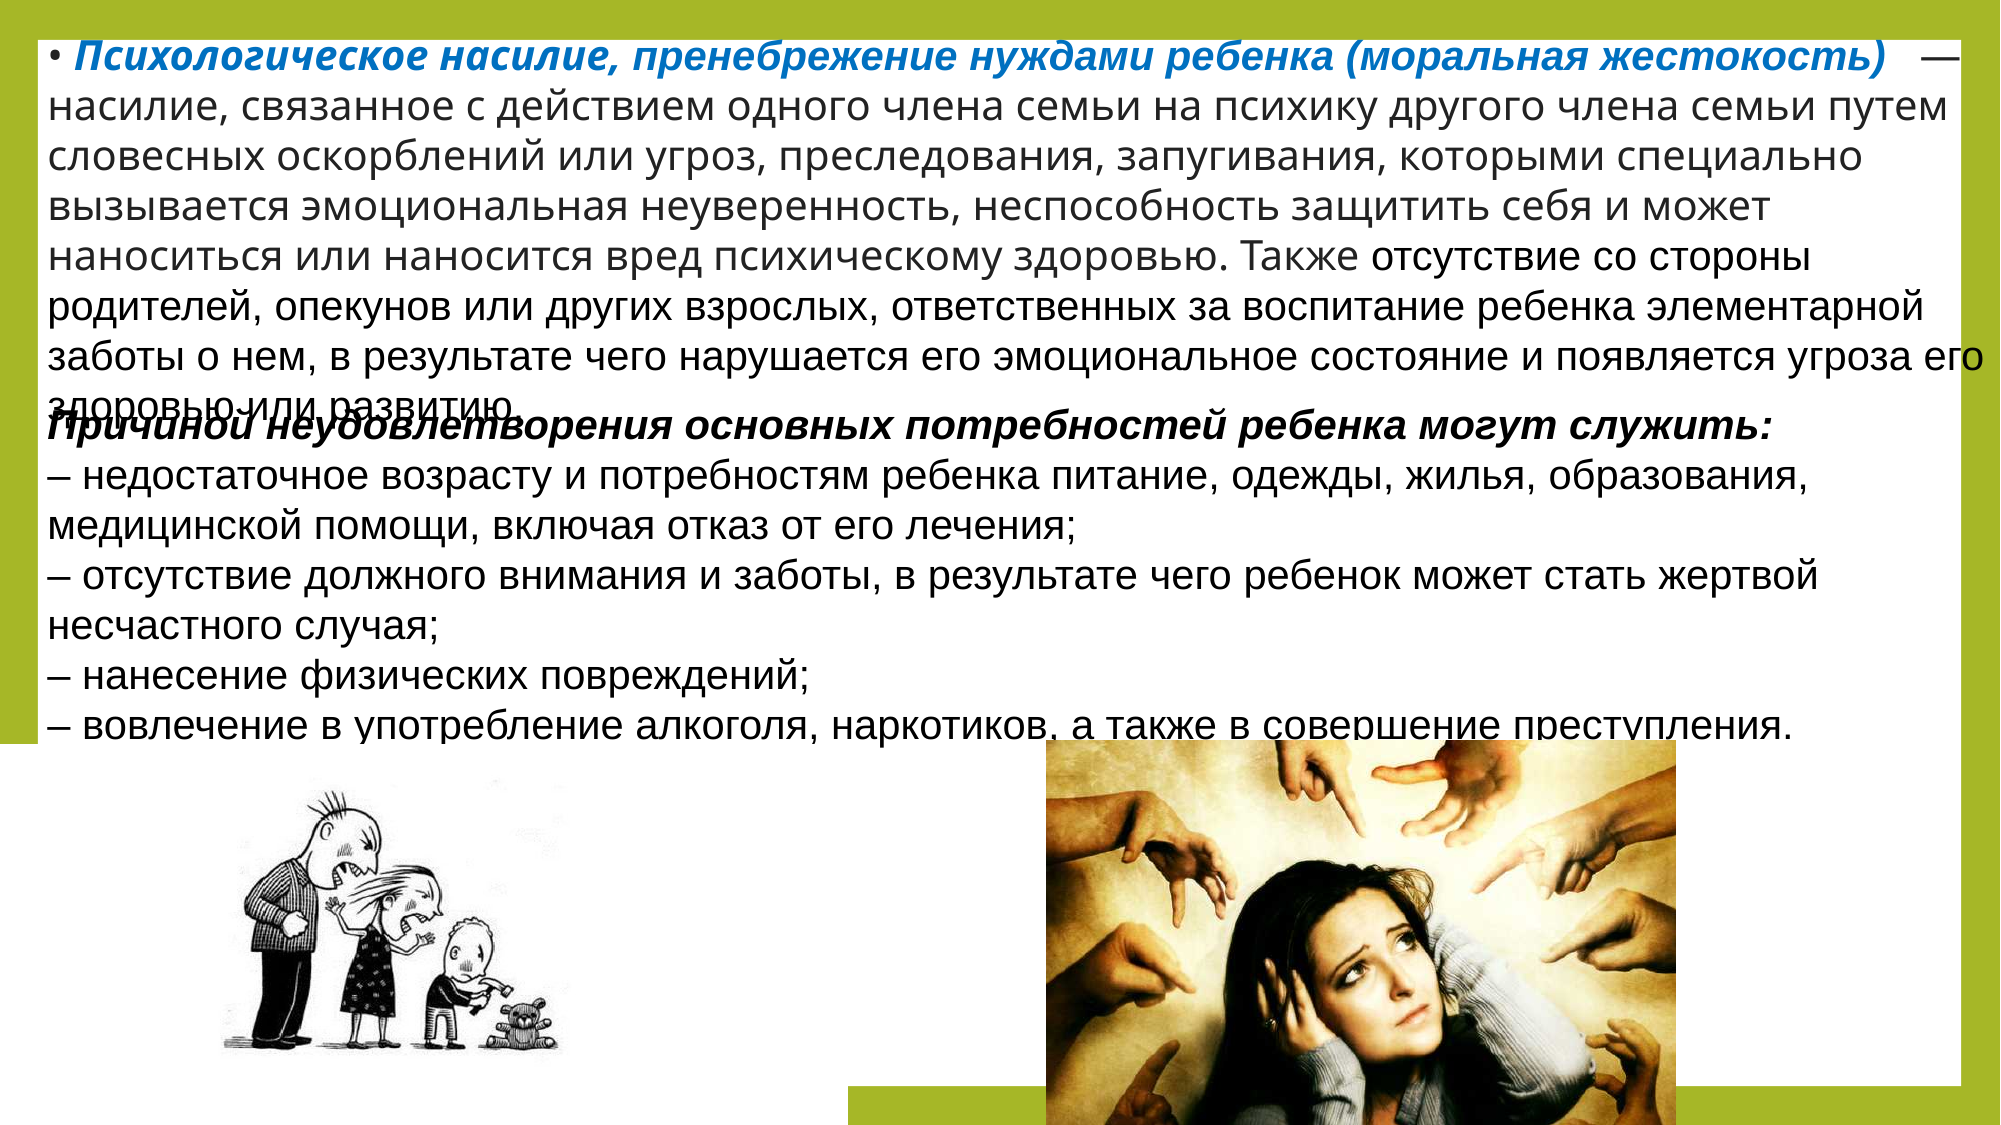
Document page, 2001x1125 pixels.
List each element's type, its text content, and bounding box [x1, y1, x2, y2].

text_box • Психологическое насилие, пренебрежение нуждами ребенка (моральная жестокость) — насилие, связанное с действием одного члена семьи на психику другого члена семьи путем словесных оскорблений или угроз, преследования, запугивания, которыми специально вызывается эмоциональная неуверенность, неспособность защитить себя и может наноситься или наносится вред психическому здоровью. Также отсутствие со стороны родителей, опекунов или других взрослых, ответственных за воспитание ребенка элементарной заботы о нем, в результате чего нарушается его эмоциональное состояние и появляется угроза его здоровью или развитию. [32, 21, 2000, 389]
picture [1045, 740, 1676, 1125]
text_box Причиной неудовлетворения основных потребностей ребенка могут служить: – недостаточное возрасту и потребностям ребенка питание, одежды, жилья, образования, медицинской помощи, включая отказ от его лечения; – отсутствие должного внимания и заботы, в результате чего ребенок может стать жертвой несчастного случая; – нанесение физических повреждений; – вовлечение в употребление алкоголя, наркотиков, а также в совершение преступления. [32, 389, 2000, 755]
picture [0, 743, 848, 1125]
